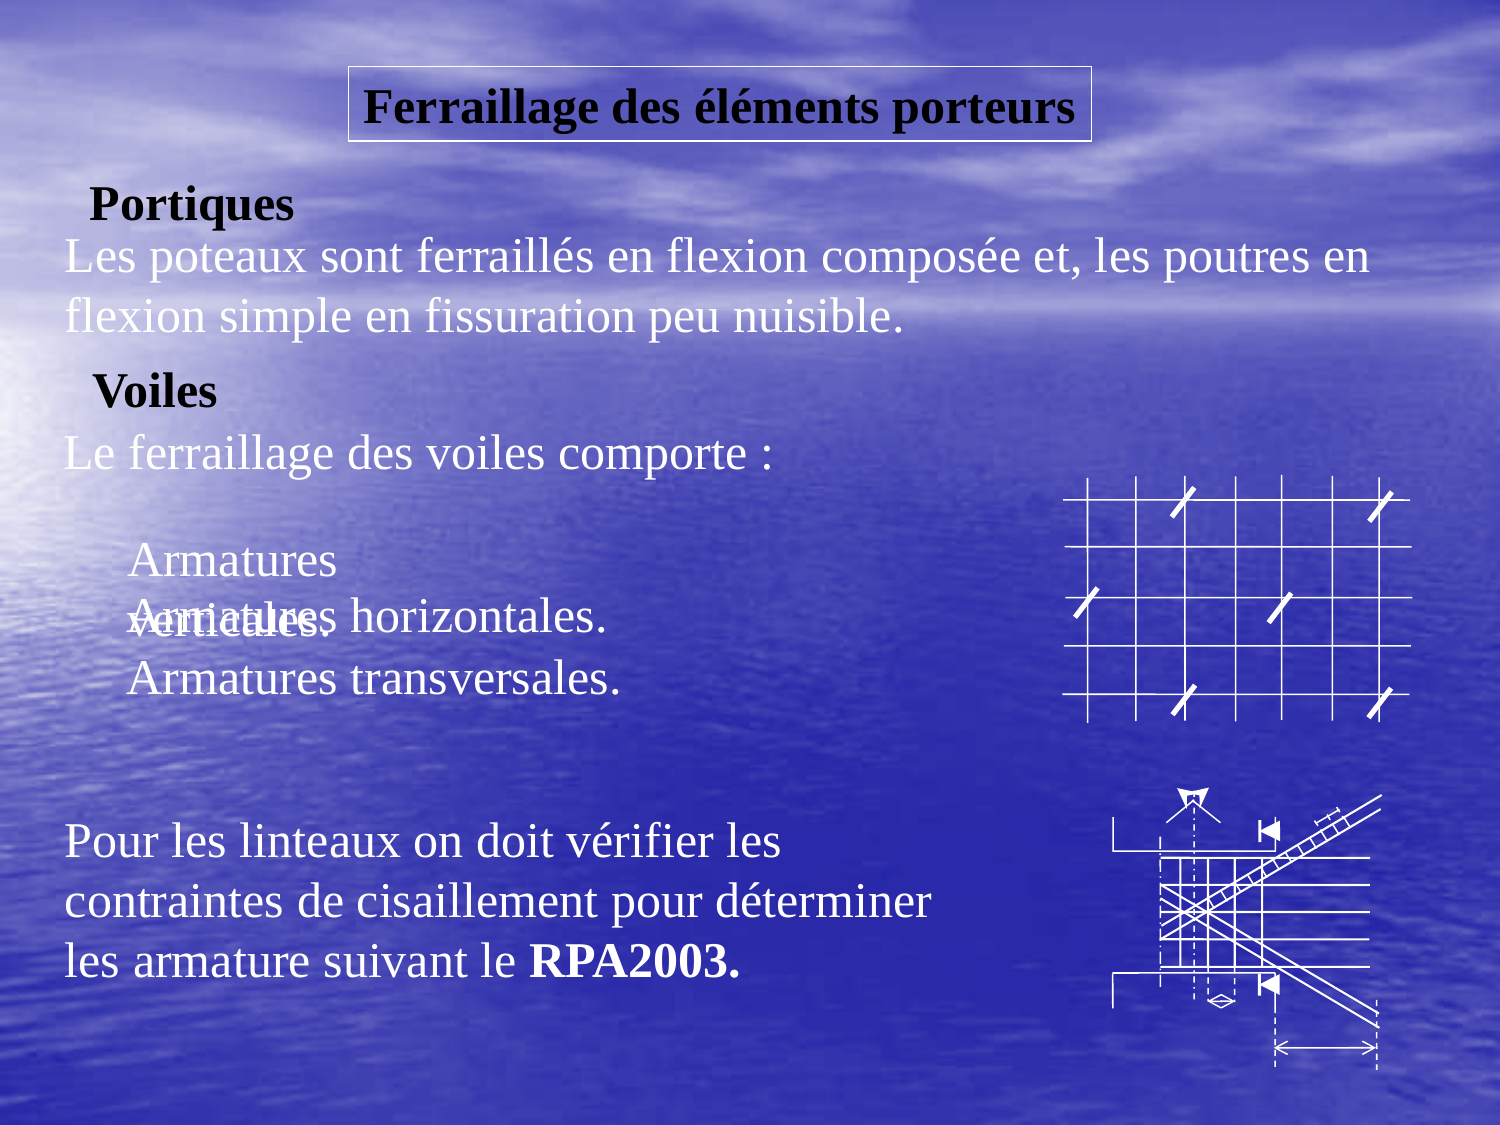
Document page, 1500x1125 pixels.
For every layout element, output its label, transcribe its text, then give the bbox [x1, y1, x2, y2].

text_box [1074, 487, 1393, 718]
text_box Armatures horizontales. [112, 574, 636, 637]
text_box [1087, 474, 1380, 485]
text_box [1397, 499, 1413, 695]
text_box Pour les linteaux on doit vérifier les contraintes de cisaillement pour déterminer les armature suivant le RPA2003. [49, 799, 1013, 1055]
text_box Armatures verticales. [112, 519, 570, 574]
text_box Le ferraillage des voiles comporte : [48, 412, 803, 488]
text_box Ferraillage des éléments porteurs [348, 66, 1092, 142]
text_box Portiques [75, 163, 311, 215]
text_box Voiles [77, 349, 246, 412]
text_box Armatures transversales. [112, 637, 650, 713]
text_box Les poteaux sont ferraillés en flexion composée et, les poutres en flexion simple en fissuration peu nuisible. [50, 215, 1500, 350]
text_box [1062, 499, 1069, 695]
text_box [1112, 787, 1382, 1070]
